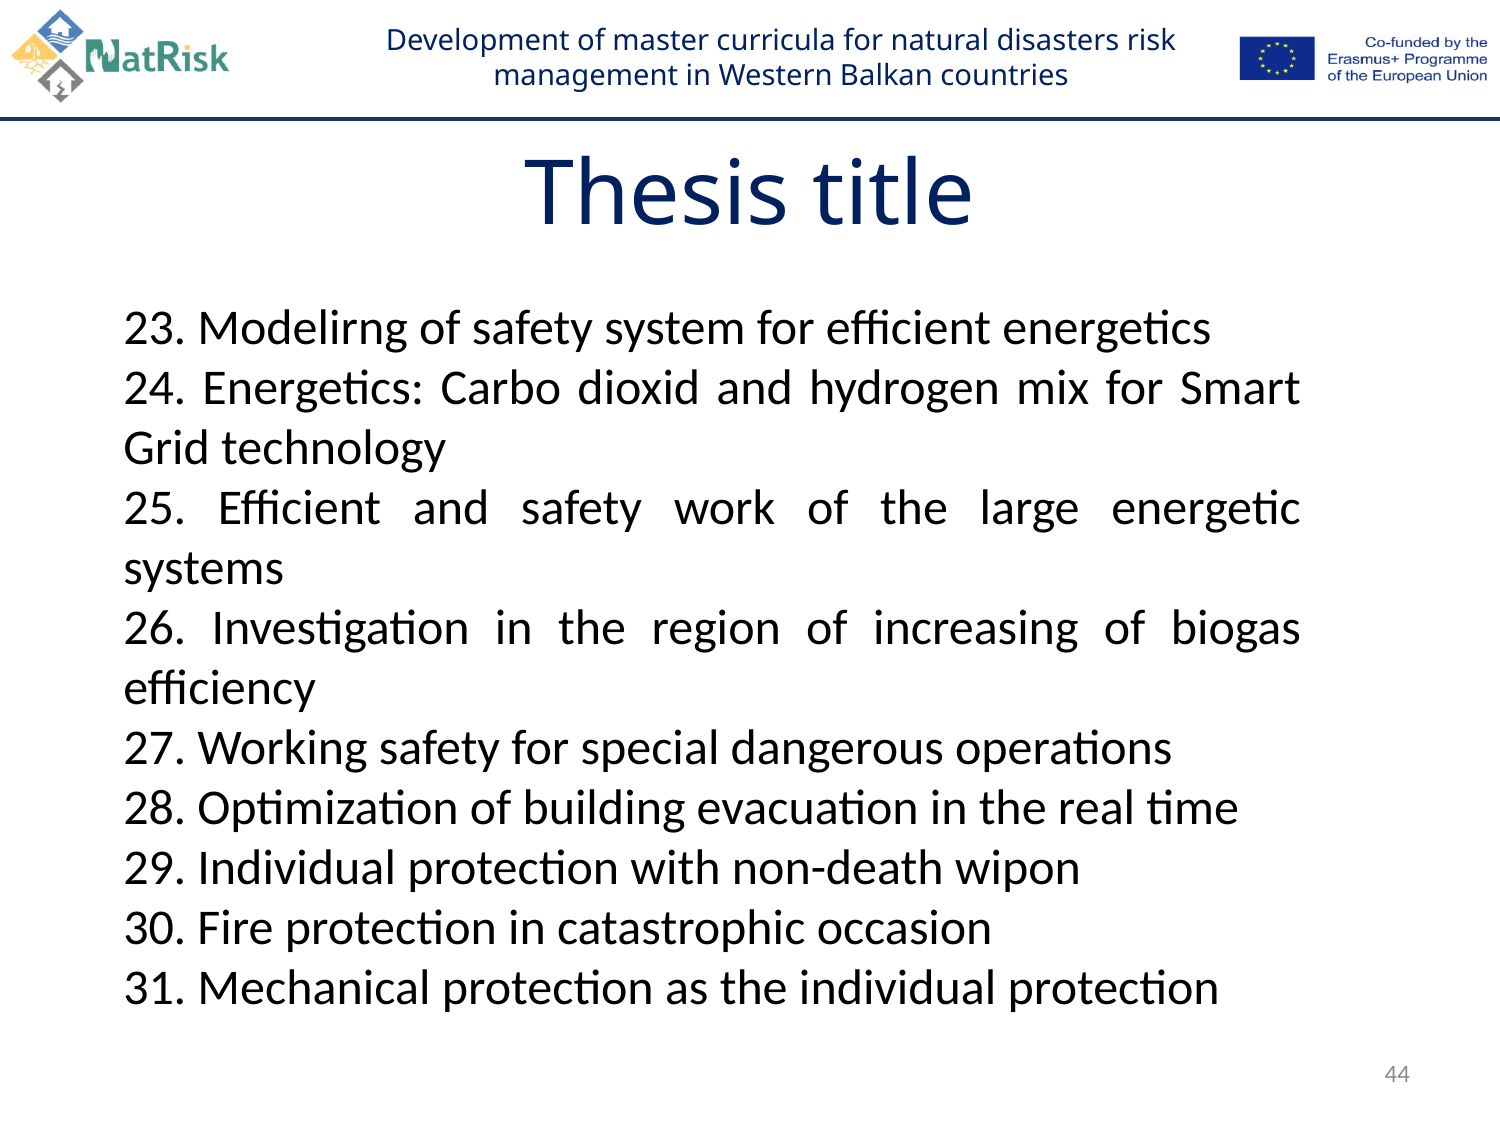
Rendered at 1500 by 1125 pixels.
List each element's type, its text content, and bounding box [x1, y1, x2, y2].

picture [0, 0, 238, 113]
slide_number 44 [1074, 1042, 1425, 1103]
picture [1224, 24, 1500, 93]
text_box Development of master curricula for natural disasters risk management in Western Balkan countries [324, 24, 1223, 88]
title Thesis title [75, 128, 1425, 250]
text_box 23. Modelirng of safety system for efficient energetics 24. Energetics: Carbo dioxid and hydrogen mix for Smart Grid technology 25. Efficient and safety work of the large energetic systems 26. Investigation in the region of increasing of biogas efficiency 27. Working safety for special dangerous operations 28. Optimization of building evacuation in the real time 29. Individual protection with non-death wipon 30. Fire protection in catastrophic occasion 31. Mechanical protection as the individual protection [108, 287, 1317, 1023]
